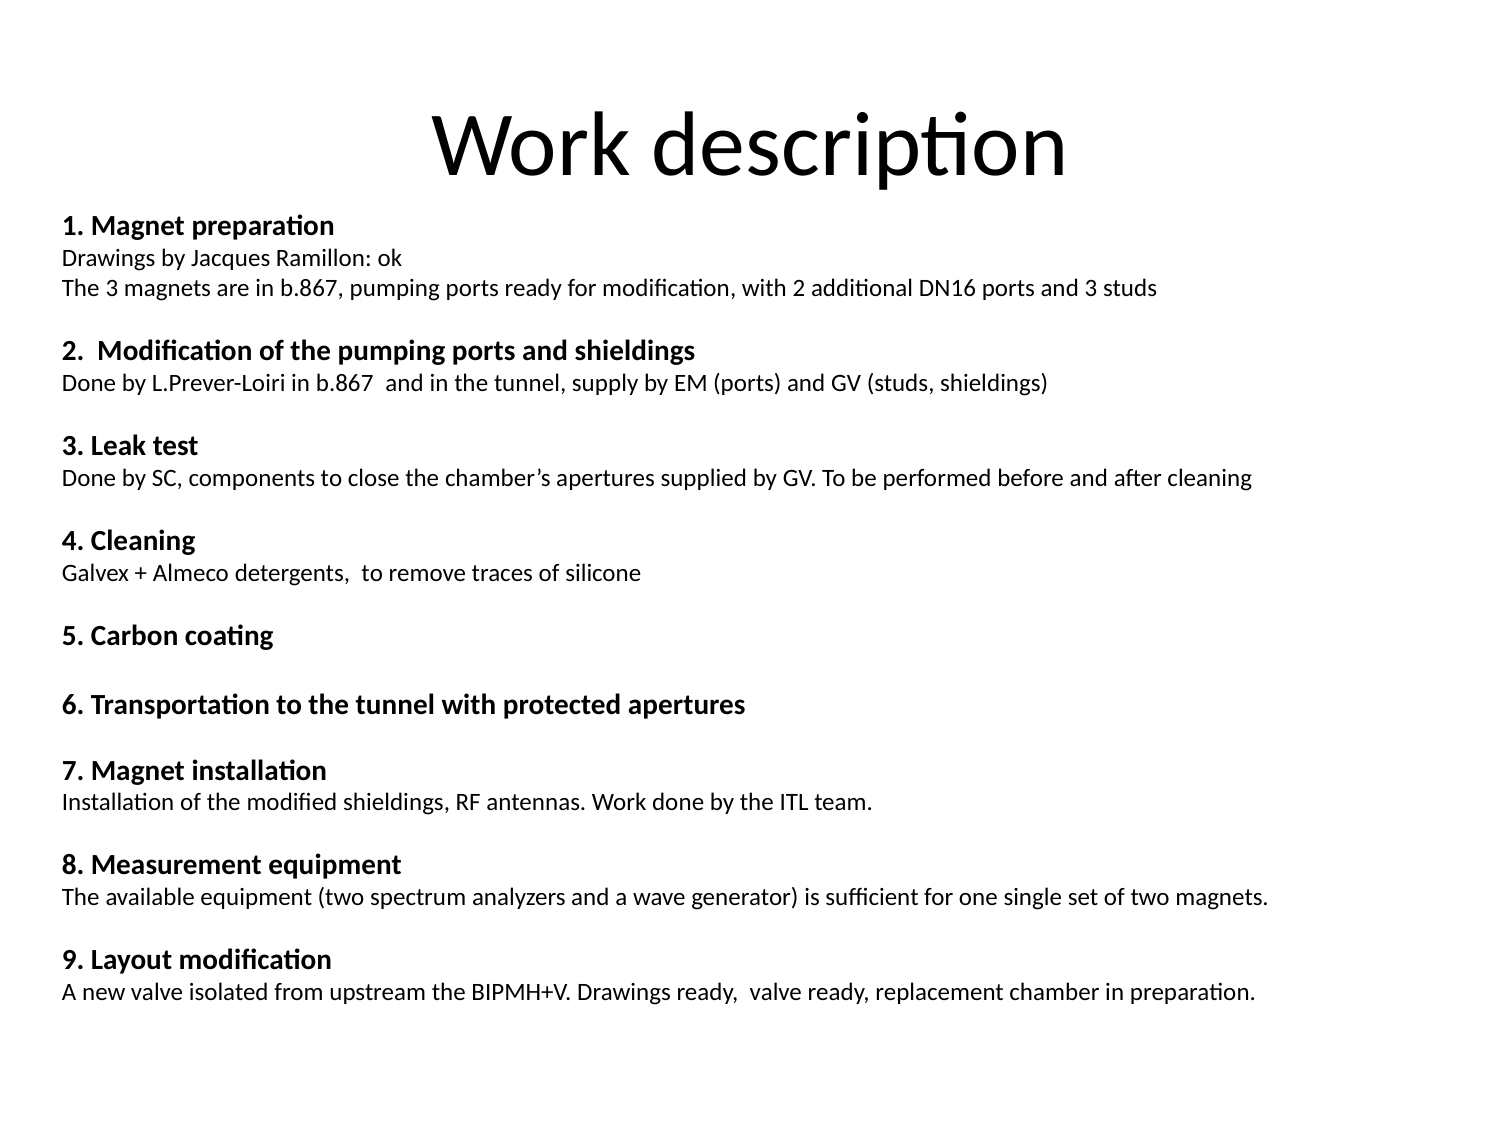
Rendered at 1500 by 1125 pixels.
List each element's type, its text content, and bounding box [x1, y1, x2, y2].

list 1. Magnet preparation Drawings by Jacques Ramillon: ok The 3 magnets are in b.867, pumping ports ready for modification, with 2 additional DN16 ports and 3 studs 2. Modification of the pumping ports and shieldings Done by L.Prever-Loiri in b.867 and in the tunnel, supply by EM (ports) and GV (studs, shieldings) 3. Leak test Done by SC, components to close the chamber’s apertures supplied by GV. To be performed before and after cleaning 4. Cleaning Galvex + Almeco detergents, to remove traces of silicone 5. Carbon coating 6. Transportation to the tunnel with protected apertures 7. Magnet installation Installation of the modified shieldings, RF antennas. Work done by the ITL team. 8. Measurement equipment The available equipment (two spectrum analyzers and a wave generator) is sufficient for one single set of two magnets. 9. Layout modification A new valve isolated from upstream the BIPMH+V. Drawings ready, valve ready, replacement chamber in preparation. [46, 199, 1397, 1020]
title Work description [75, 45, 1425, 233]
